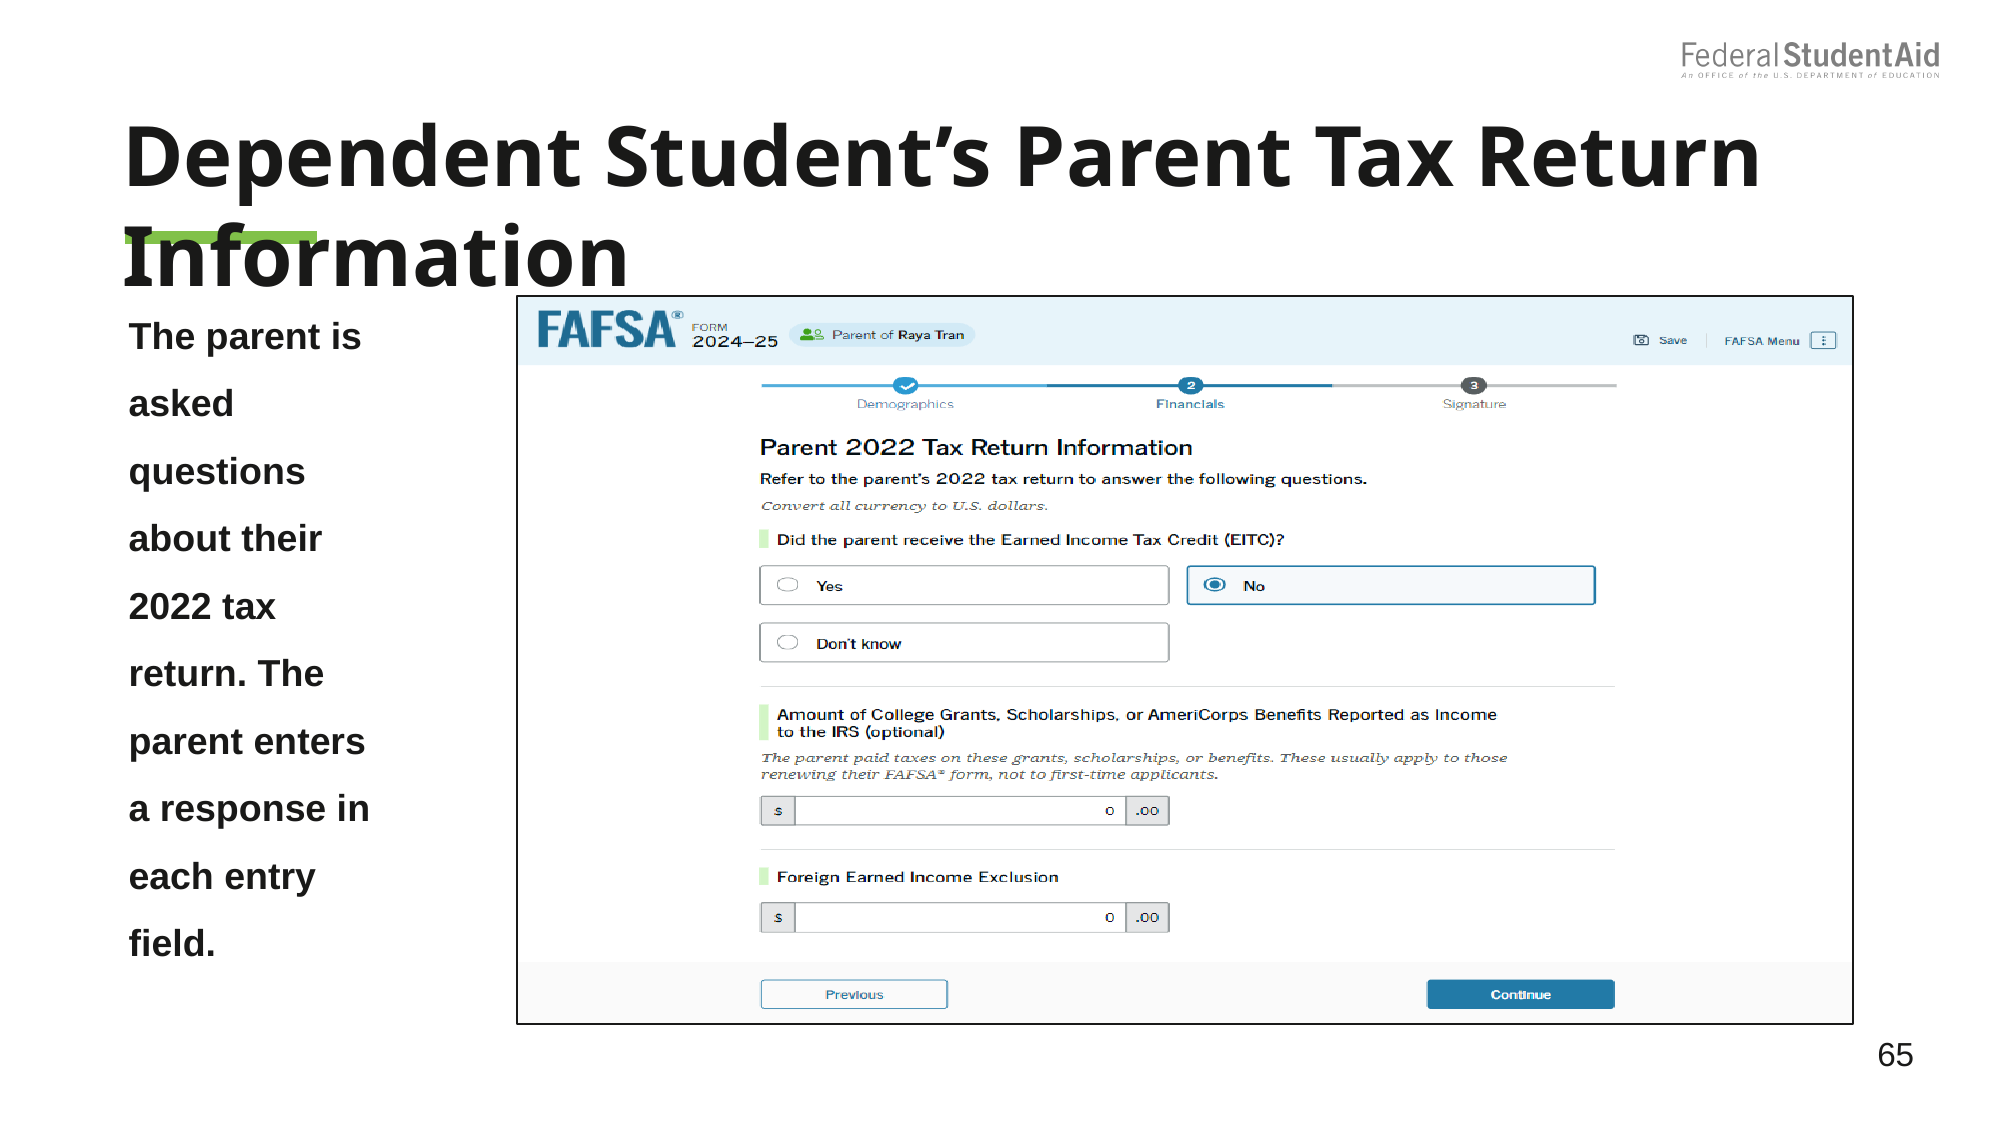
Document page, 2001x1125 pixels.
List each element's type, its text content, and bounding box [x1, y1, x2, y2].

title Dependent Student’s Parent Tax Return Information [107, 95, 2000, 246]
picture [518, 297, 1853, 1024]
picture [1681, 42, 1939, 78]
text_box The parent is asked questions about their 2022 tax return. The parent enters a response in each entry field. [113, 281, 404, 1040]
slide_number 65 [1877, 1033, 1973, 1100]
